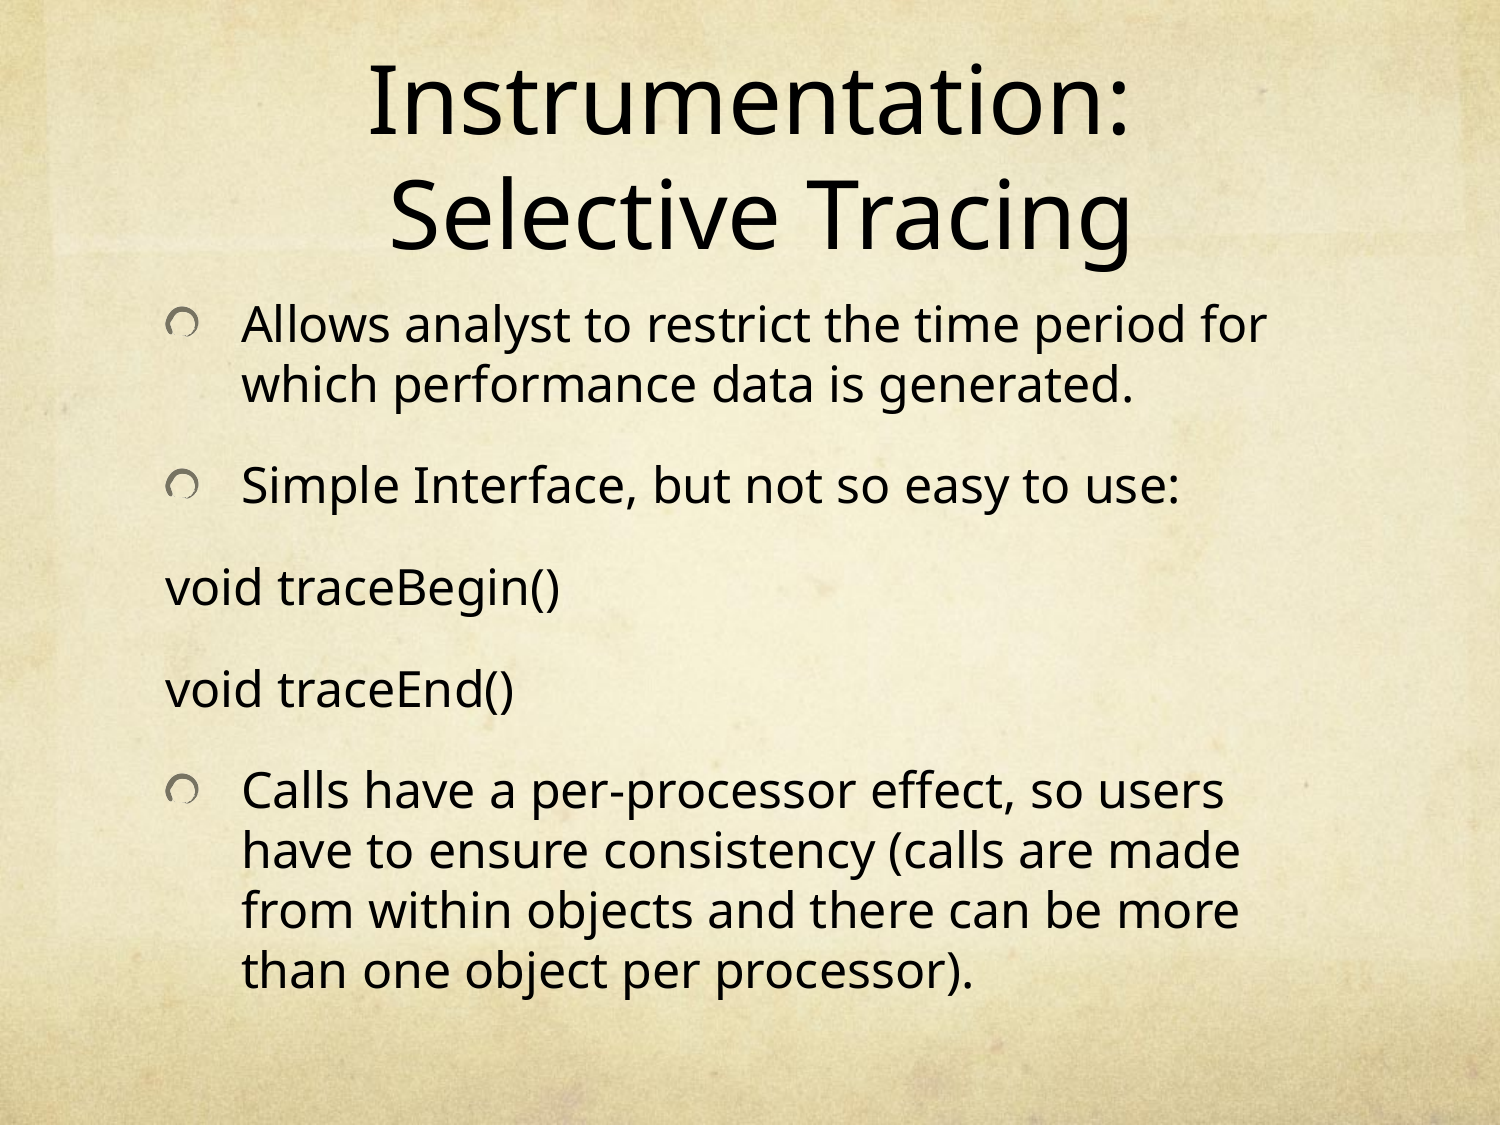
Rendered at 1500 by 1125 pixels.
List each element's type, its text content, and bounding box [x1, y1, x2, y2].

title Instrumentation: Selective Tracing [150, 82, 1350, 225]
list Allows analyst to restrict the time period for which performance data is generated. Simple Interface, but not so easy to use: void traceBegin() void traceEnd() Calls have a per-processor effect, so users have to ensure consistency (calls are made from within objects and there can be more than one object per processor). [150, 284, 1350, 950]
picture [0, 0, 1500, 1125]
